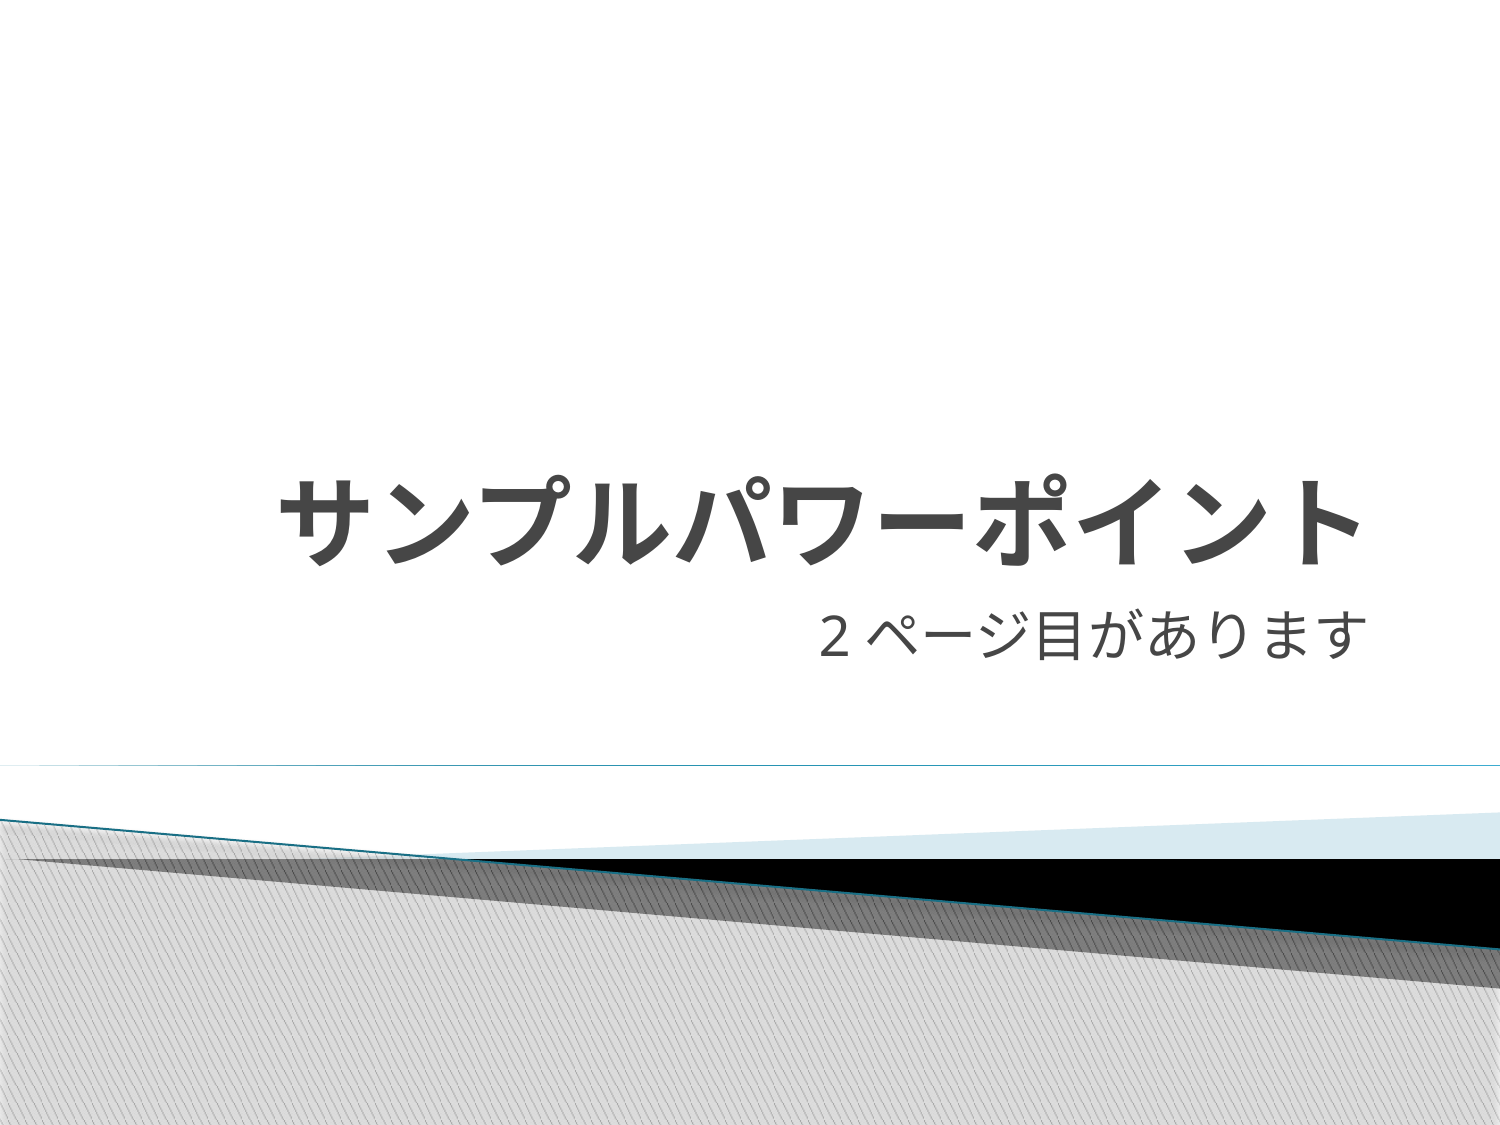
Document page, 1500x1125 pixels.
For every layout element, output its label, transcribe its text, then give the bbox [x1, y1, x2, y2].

subtitle 2ページ目があります [112, 592, 1388, 790]
picture [5, 859, 1500, 989]
title サンプルパワーポイント [112, 287, 1388, 588]
